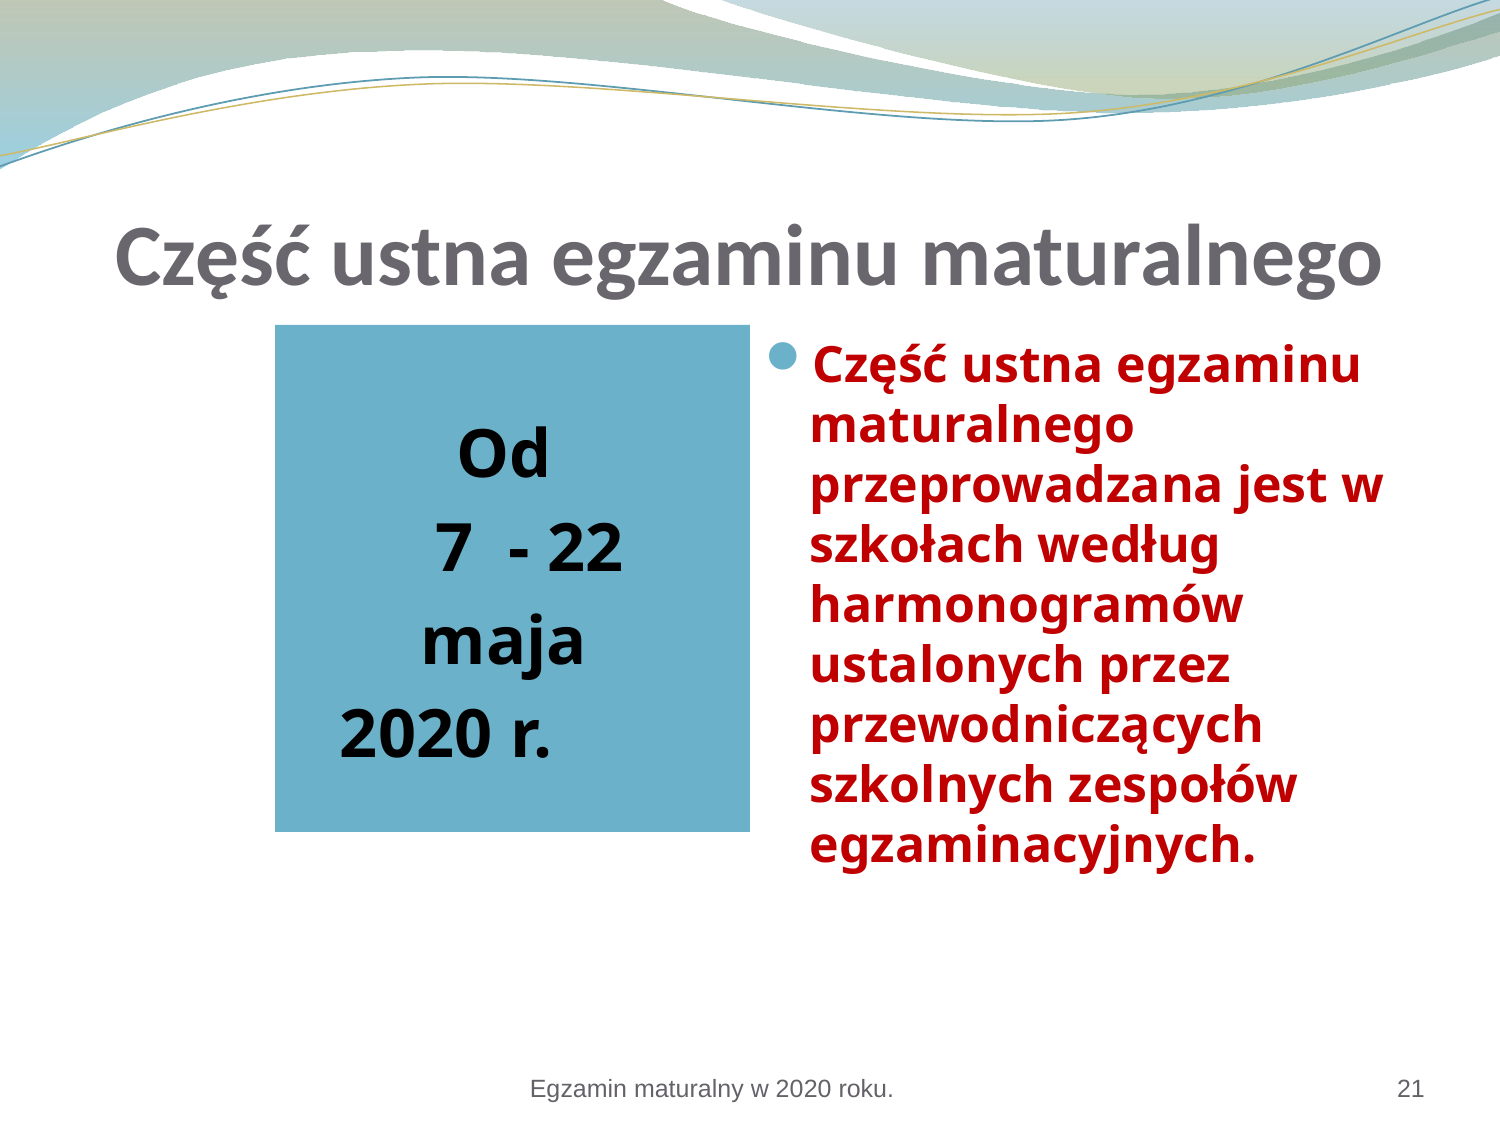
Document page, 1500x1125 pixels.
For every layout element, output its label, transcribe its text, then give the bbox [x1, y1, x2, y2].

slide_number 21 [1299, 1042, 1425, 1103]
title Część ustna egzaminu maturalnego [74, 115, 1426, 304]
list Część ustna egzaminu maturalnego przeprowadzana jest w szkołach według harmonogramów ustalonych przez przewodniczących szkolnych zespołów egzaminacyjnych. [749, 324, 1426, 1001]
list Od 7 - 22 maja 2020 r. [274, 324, 749, 833]
footer Egzamin maturalny w 2020 roku. [437, 1042, 988, 1103]
